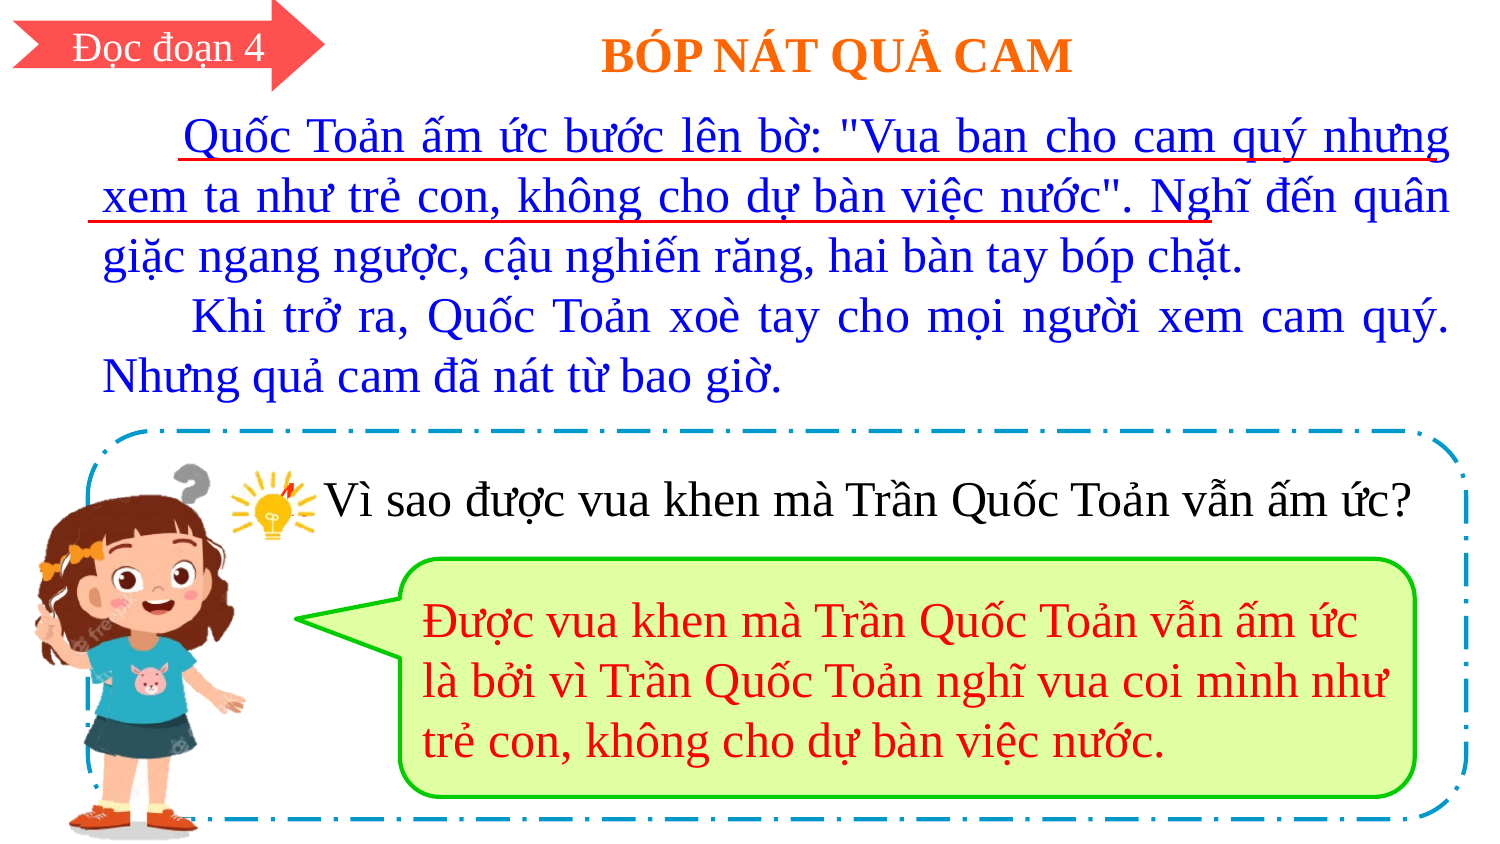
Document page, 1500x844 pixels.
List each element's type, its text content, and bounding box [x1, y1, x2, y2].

text_box [330, 533, 1469, 822]
text_box Đọc đoạn 4 [12, 0, 325, 92]
picture [8, 453, 326, 844]
text_box BÓP NÁT QUẢ CAM [437, 16, 1238, 88]
text_box Quốc Toản ấm ức bước lên bờ: "Vua ban cho cam quý nhưng xem ta như trẻ con, không cho dự bàn việc nước". Nghĩ đến quân giặc ngang ngược, cậu nghiến răng, hai bàn tay bóp chặt. Khi trở ra, Quốc Toản xoè tay cho mọi người xem cam quý. Nhưng quả cam đã nát từ bao giờ. [87, 94, 1467, 410]
text_box [102, 428, 1459, 461]
text_box Được vua khen mà Trần Quốc Toản vẫn ấm ức là bởi vì Trần Quốc Toản nghĩ vua coi mình như trẻ con, không cho dự bàn việc nước. [330, 556, 1417, 799]
text_box 4. Vì sao được vua khen mà Trần Quốc Toản vẫn ấm ức? [330, 461, 1500, 533]
